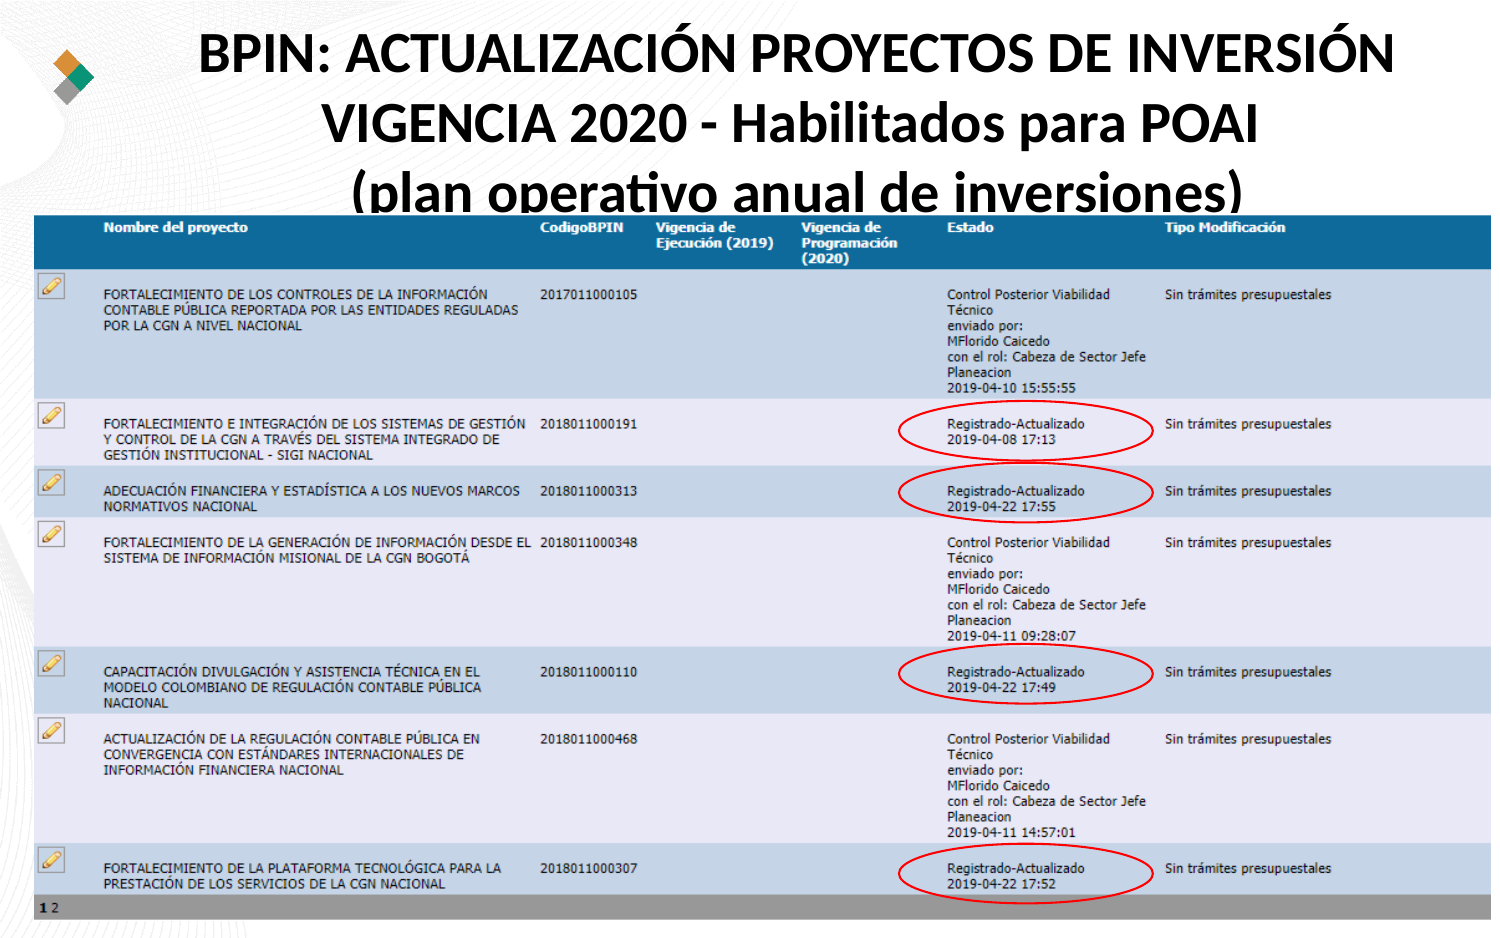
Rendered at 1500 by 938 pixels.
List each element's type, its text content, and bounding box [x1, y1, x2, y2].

text_box BPIN: ACTUALIZACIÓN PROYECTOS DE INVERSIÓN VIGENCIA 2020 - Habilitados para POAI (plan operativo anual de inversiones) [95, 6, 1500, 232]
picture [0, 0, 1500, 938]
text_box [34, 213, 1491, 922]
